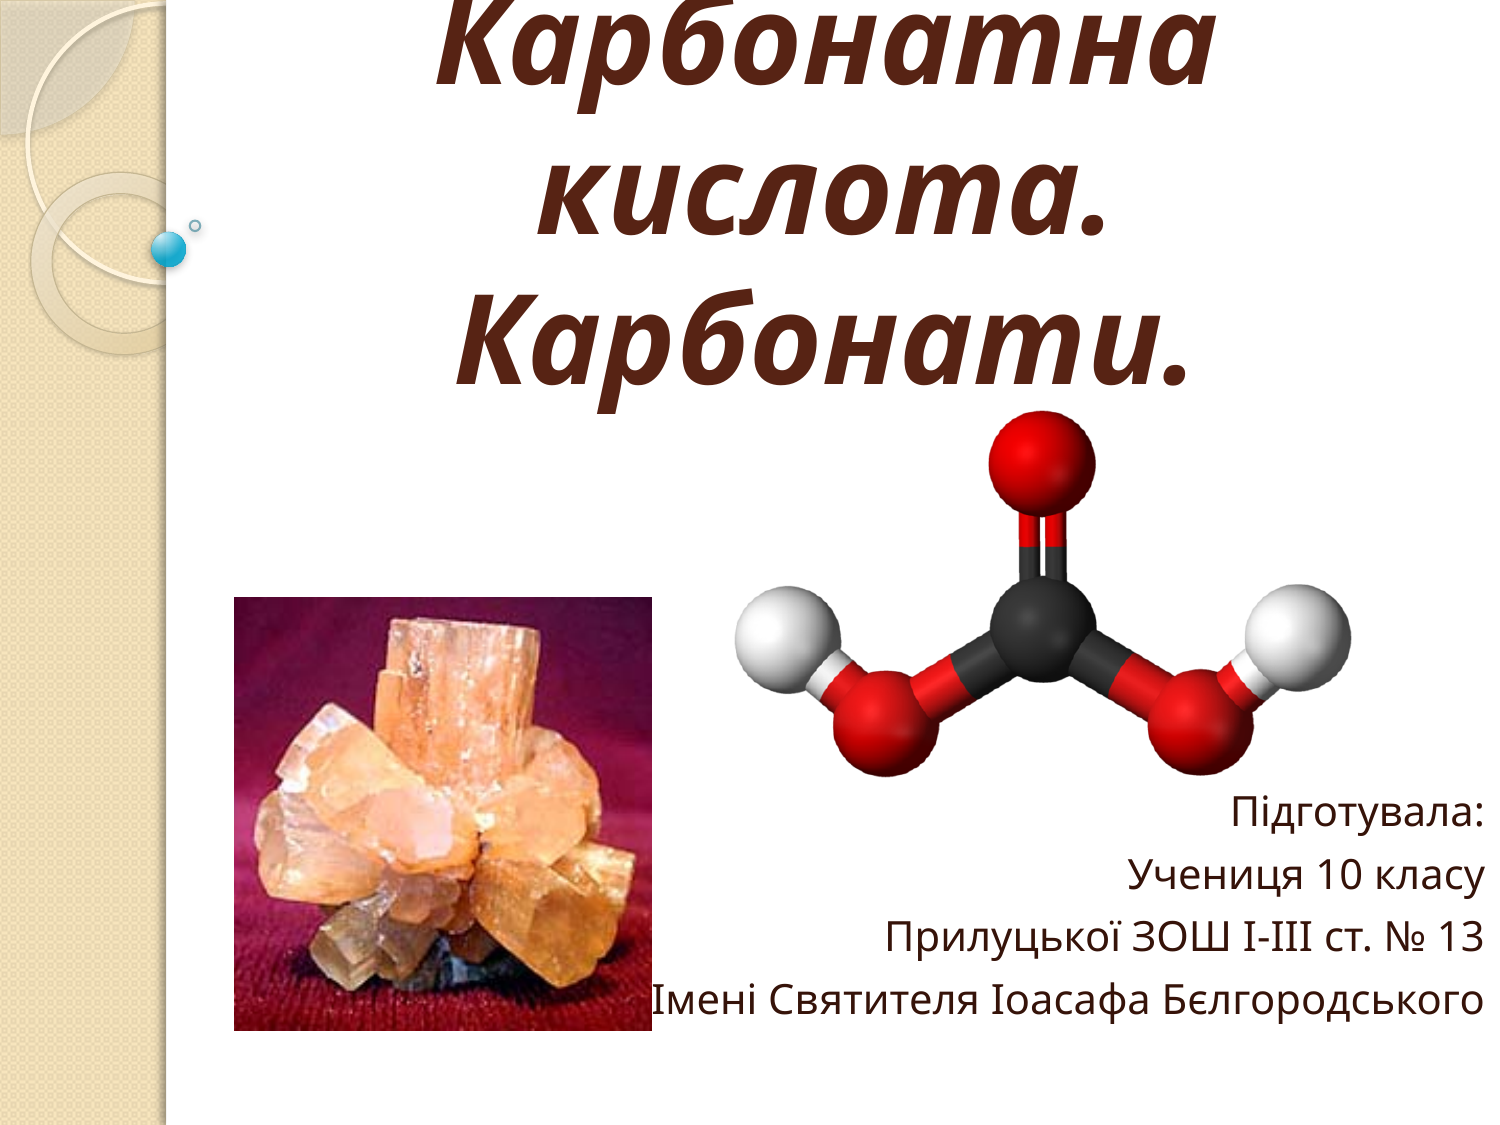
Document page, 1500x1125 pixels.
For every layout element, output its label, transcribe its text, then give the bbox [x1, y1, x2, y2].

picture [702, 378, 1383, 809]
picture [234, 597, 652, 1032]
subtitle Підготувала: Учениця 10 класу Прилуцької ЗОШ І-ІІІ ст. № 13 Імені Святителя Іоасафа Бєлгородського [285, 785, 1500, 1073]
title Карбонатна кислота. Карбонати. [152, 175, 1500, 418]
